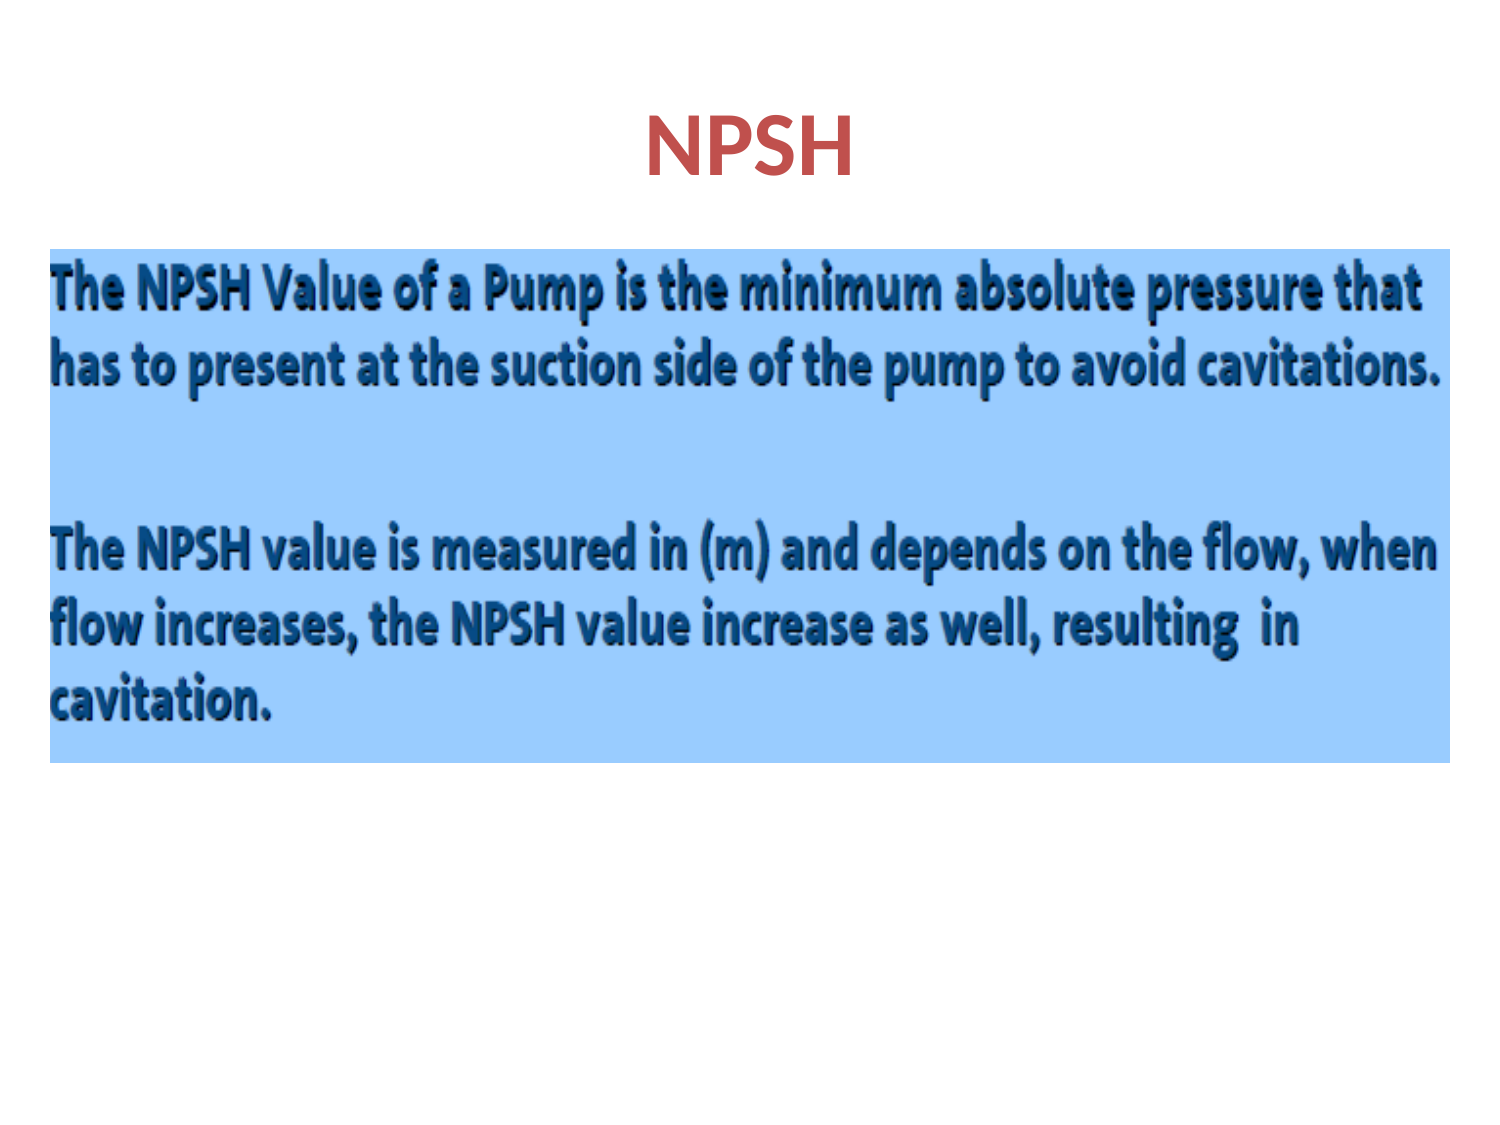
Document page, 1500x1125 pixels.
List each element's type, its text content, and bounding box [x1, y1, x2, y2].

title NPSH [75, 45, 1425, 233]
picture [49, 249, 1451, 763]
